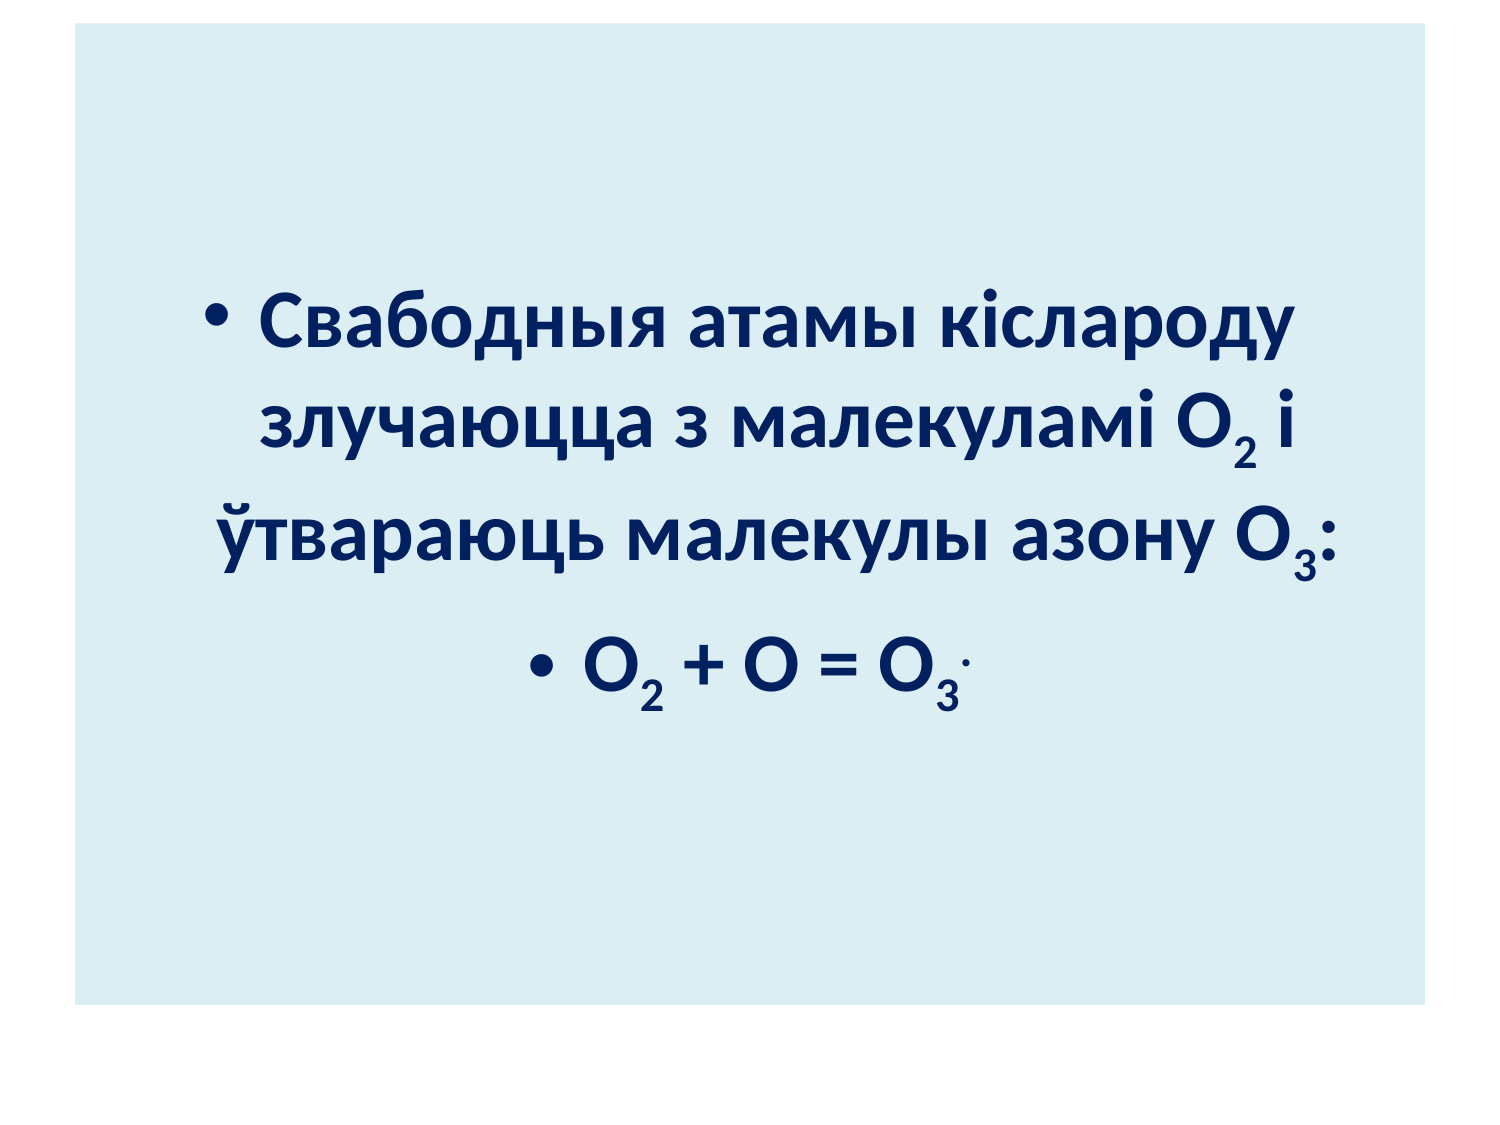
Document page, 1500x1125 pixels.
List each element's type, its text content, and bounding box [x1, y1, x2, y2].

list Свабодныя атамы кіслароду злучаюцца з малекуламі О2 і ўтвараюць малекулы азону О3: О2 + О = О3. [75, 23, 1425, 1005]
